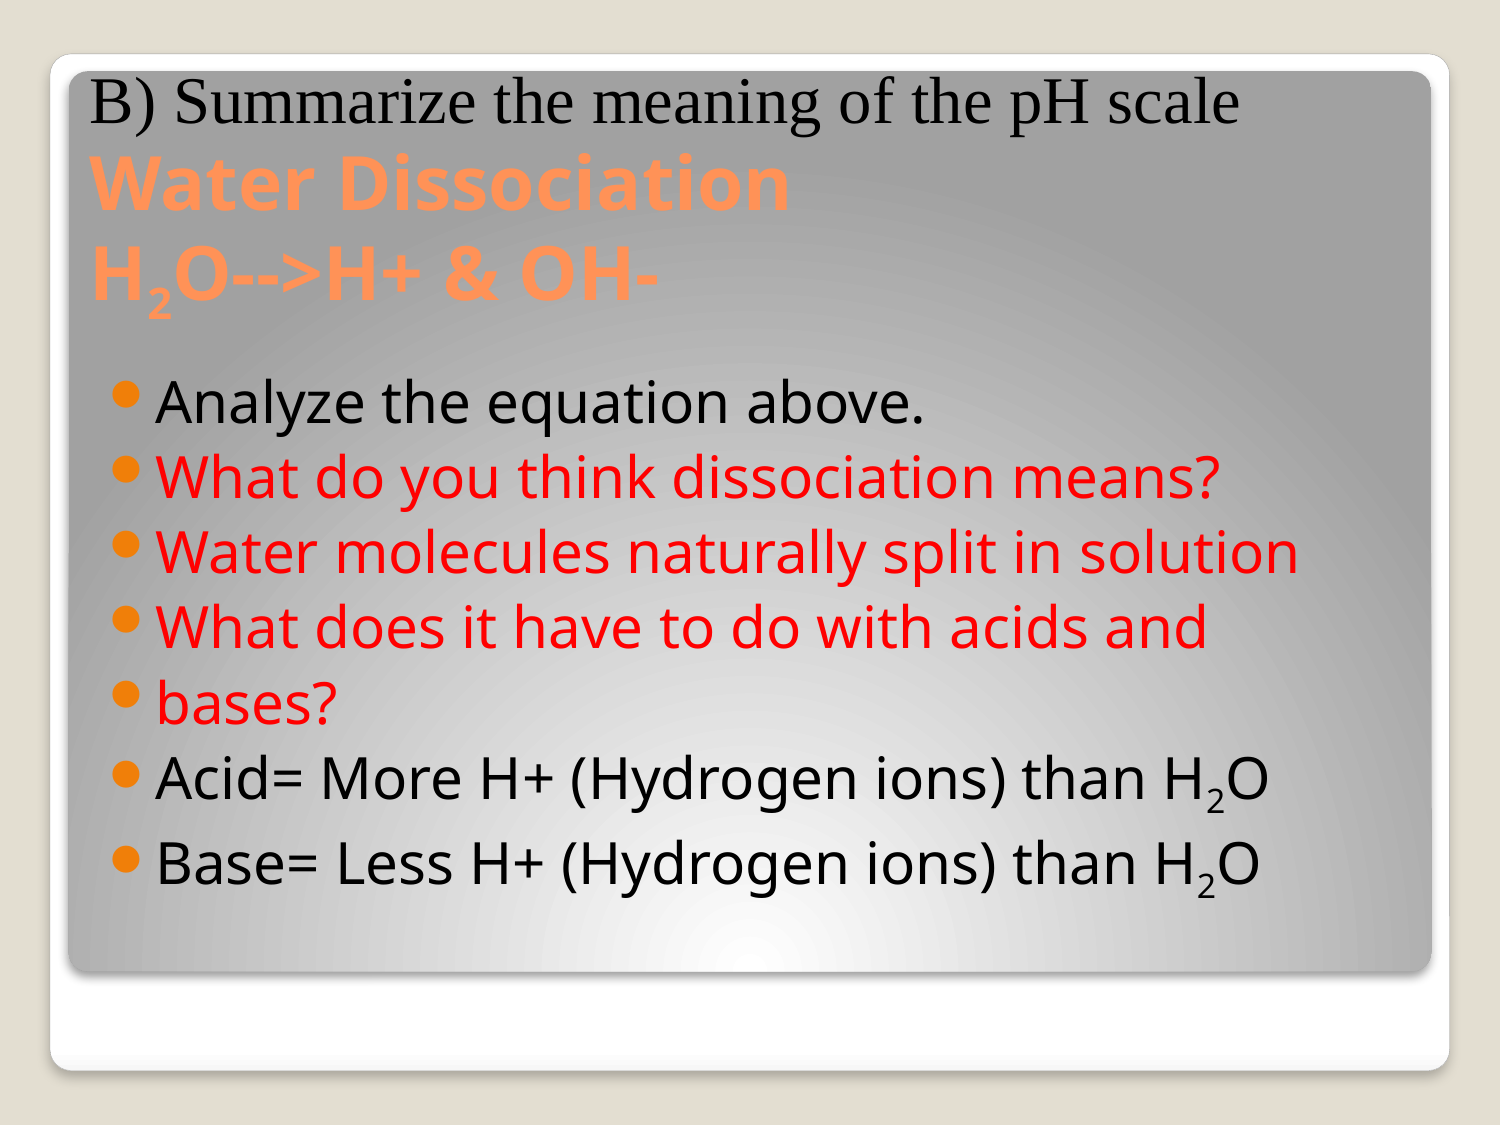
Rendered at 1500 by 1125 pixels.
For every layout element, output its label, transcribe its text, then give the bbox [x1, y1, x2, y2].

title Water Dissociation H2O-->H+ & OH- [75, 162, 1418, 336]
list Analyze the equation above. What do you think dissociation means? Water molecules naturally split in solution What does it have to do with acids and bases? Acid= More H+ (Hydrogen ions) than H2O Base= Less H+ (Hydrogen ions) than H2O [78, 350, 1421, 1037]
text_box B) Summarize the meaning of the pH scale [74, 49, 1500, 145]
